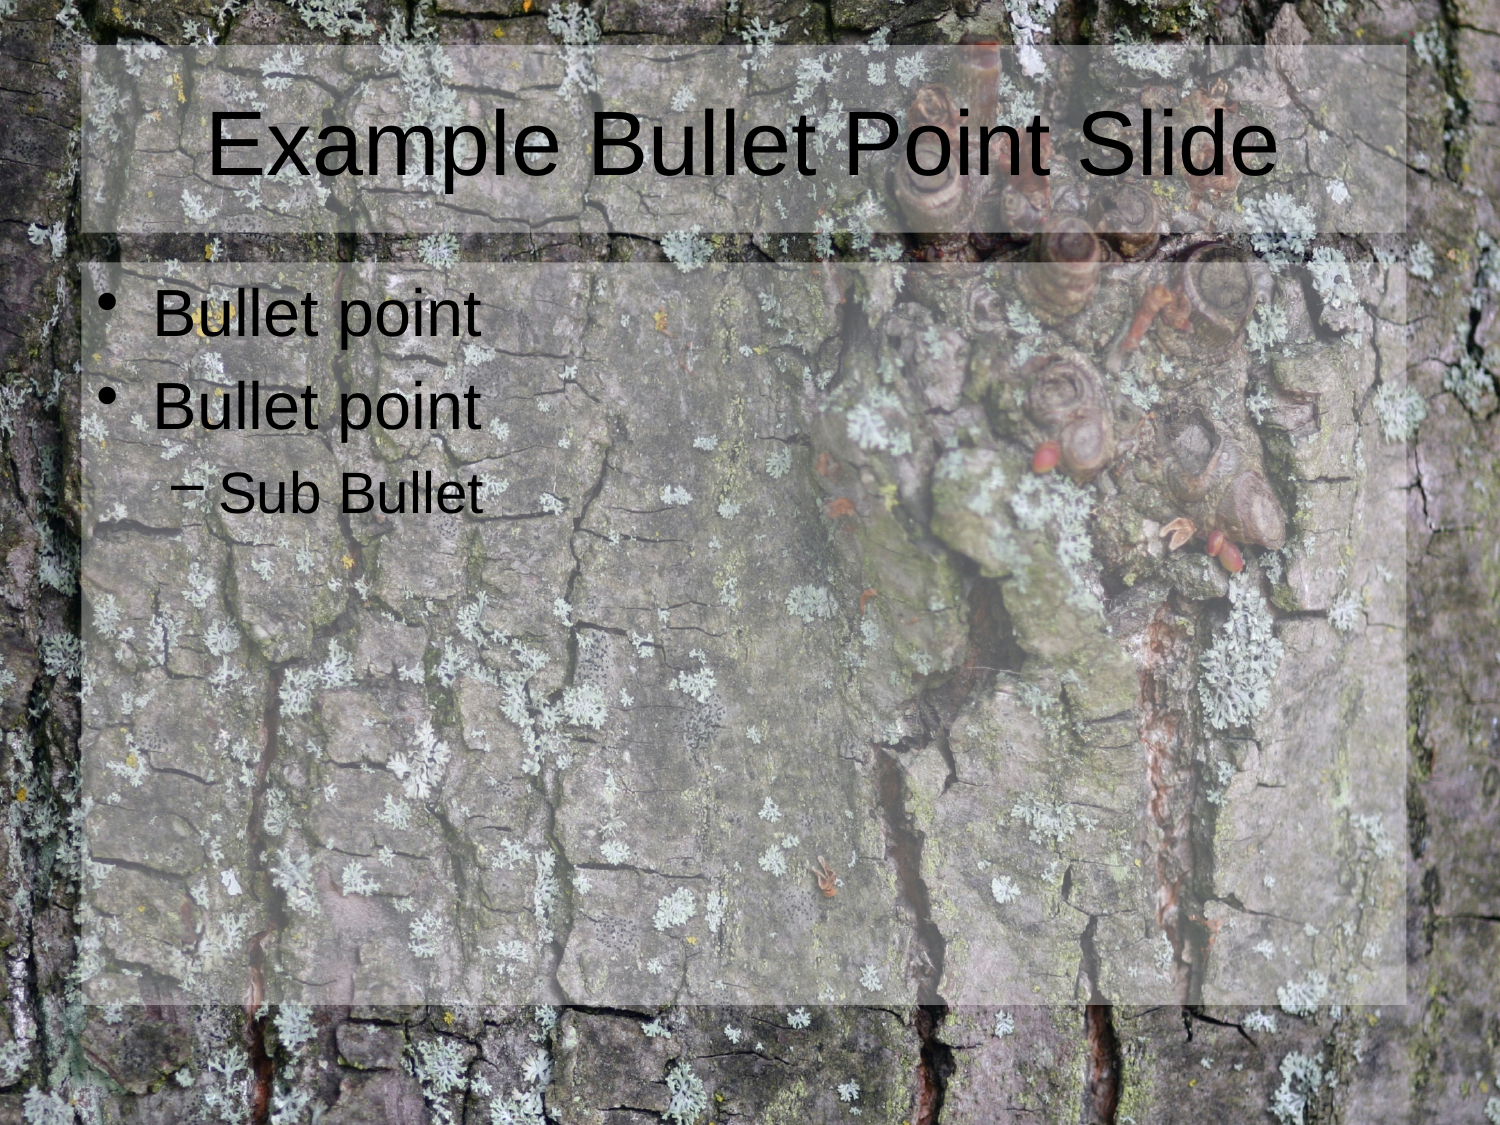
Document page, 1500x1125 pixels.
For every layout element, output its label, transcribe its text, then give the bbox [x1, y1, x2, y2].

picture [0, 0, 1500, 1125]
title Example Bullet Point Slide [81, 45, 1407, 233]
list Bullet point Bullet point Sub Bullet [81, 262, 1407, 1005]
